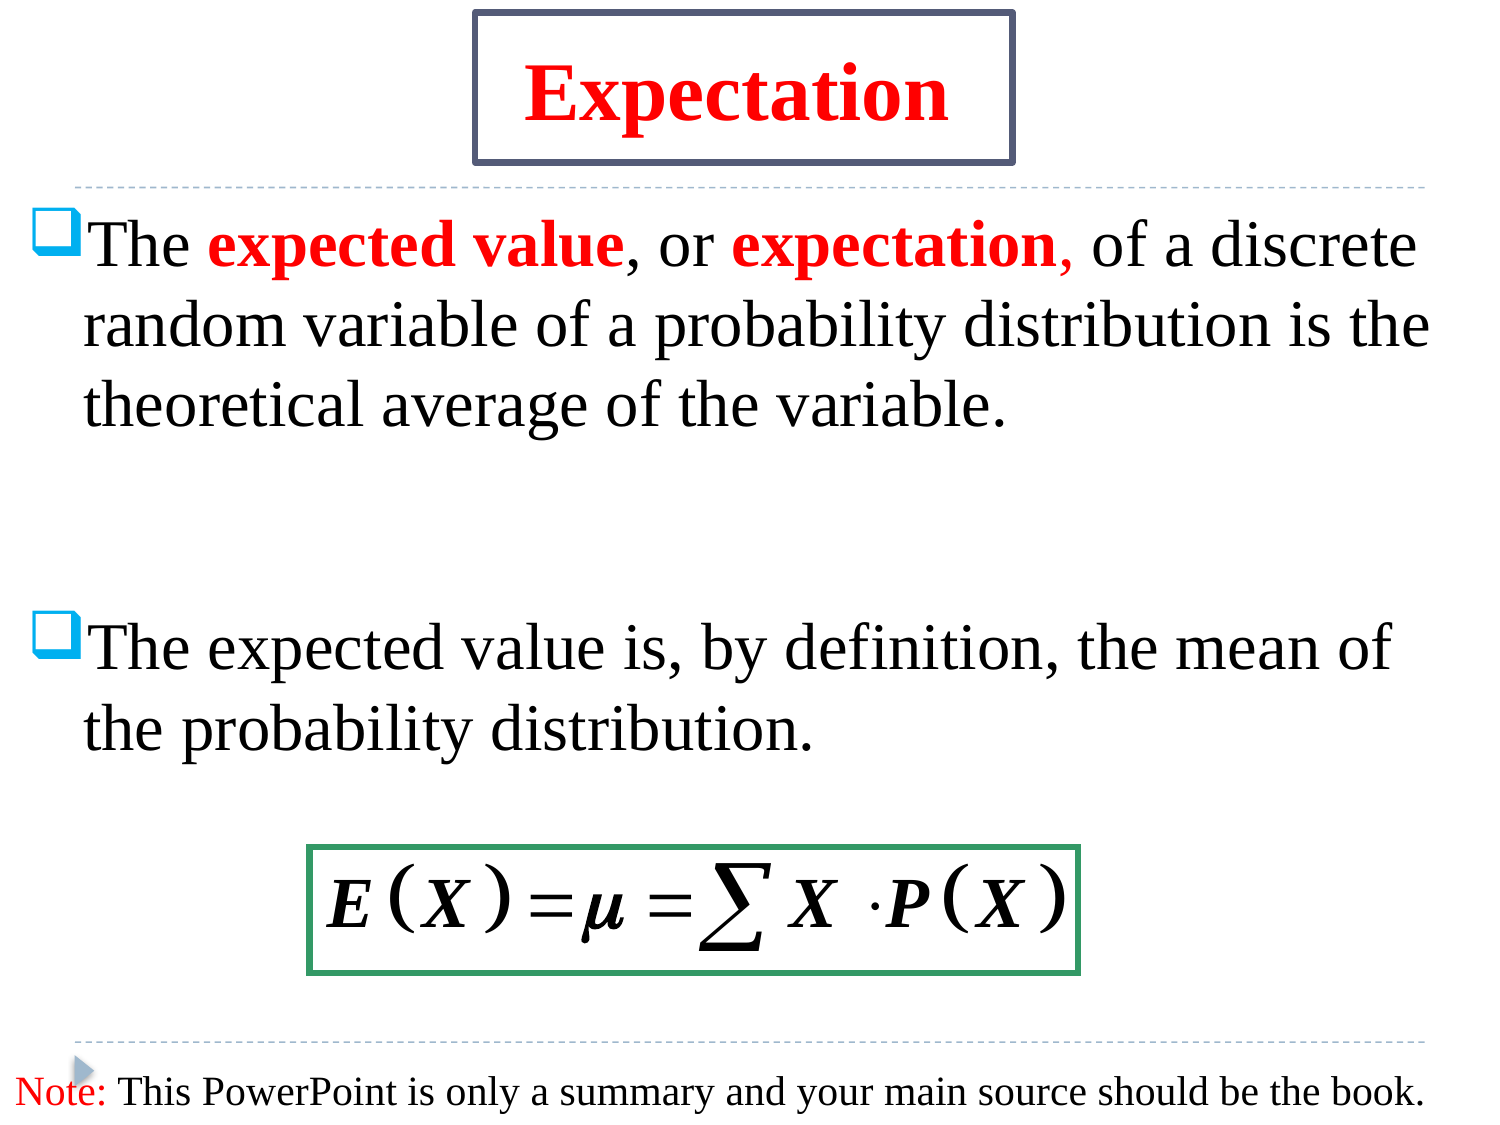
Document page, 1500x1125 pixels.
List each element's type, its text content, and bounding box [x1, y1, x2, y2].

text_box The expected value, or expectation, of a discrete random variable of a probability distribution is the theoretical average of the variable. The expected value is, by definition, the mean of the probability distribution. [12, 192, 1500, 831]
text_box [312, 849, 1076, 970]
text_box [474, 12, 1013, 163]
text_box Note: This PowerPoint is only a summary and your main source should be the book. [0, 1056, 1463, 1121]
